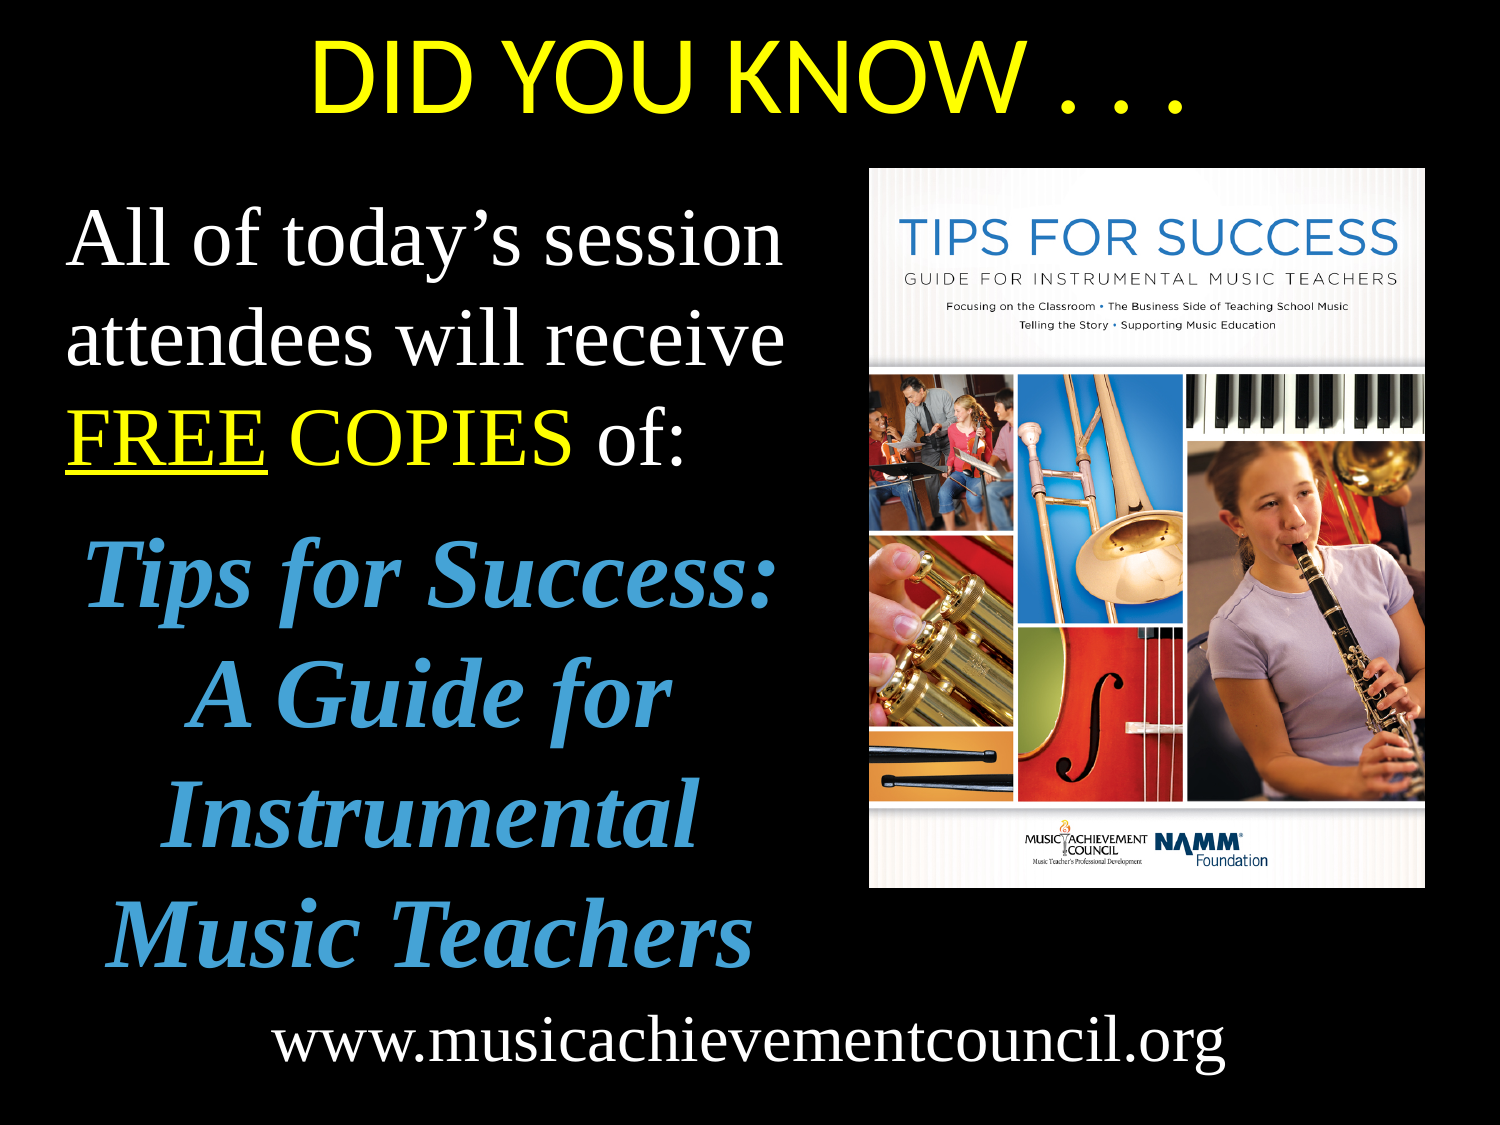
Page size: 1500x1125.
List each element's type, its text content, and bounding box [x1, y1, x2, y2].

text_box All of today’s session attendees will receive FREE COPIES of: [49, 174, 863, 538]
title DID YOU KNOW . . . [0, 0, 1500, 163]
picture [868, 168, 1426, 888]
text_box Tips for Success: A Guide for Instrumental Music Teachers [37, 500, 825, 988]
text_box www.musicachievementcouncil.org [0, 987, 1500, 1083]
